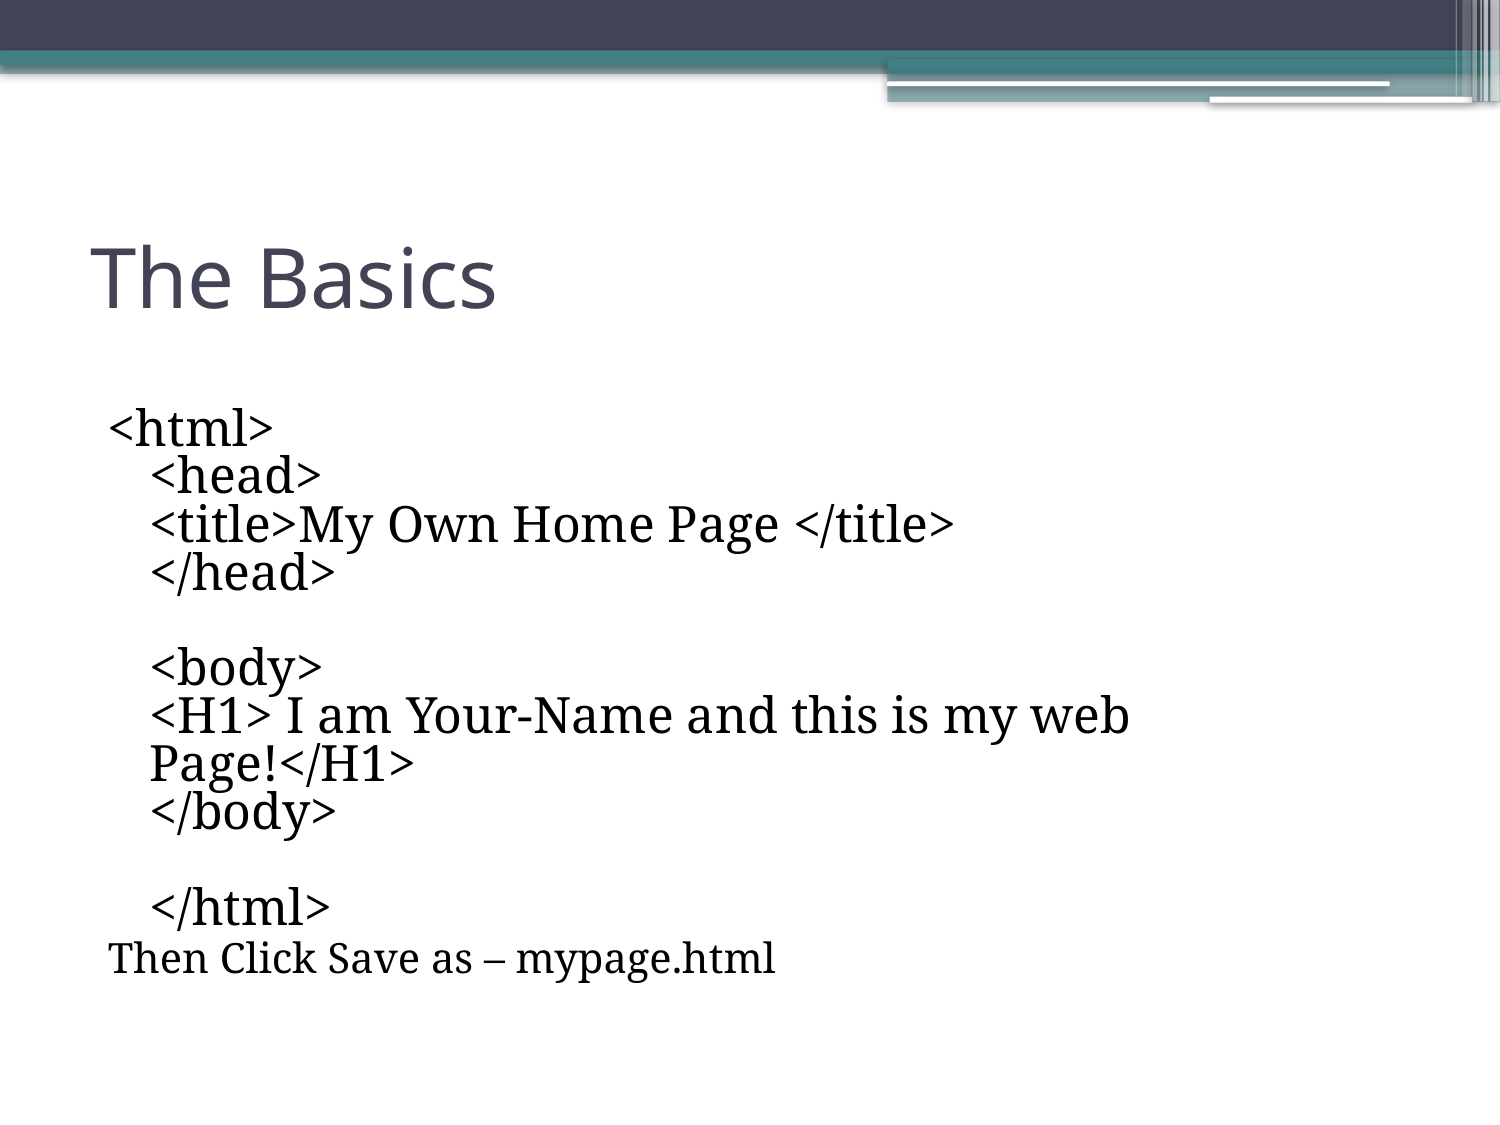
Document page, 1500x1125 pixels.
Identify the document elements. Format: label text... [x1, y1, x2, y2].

title The Basics [75, 187, 1425, 363]
list <html> <head> <title>My Own Home Page </title> </head> <body> <H1> I am Your-Name and this is my web Page!</H1> </body> </html> Then Click Save as – mypage.html [75, 369, 1425, 1079]
